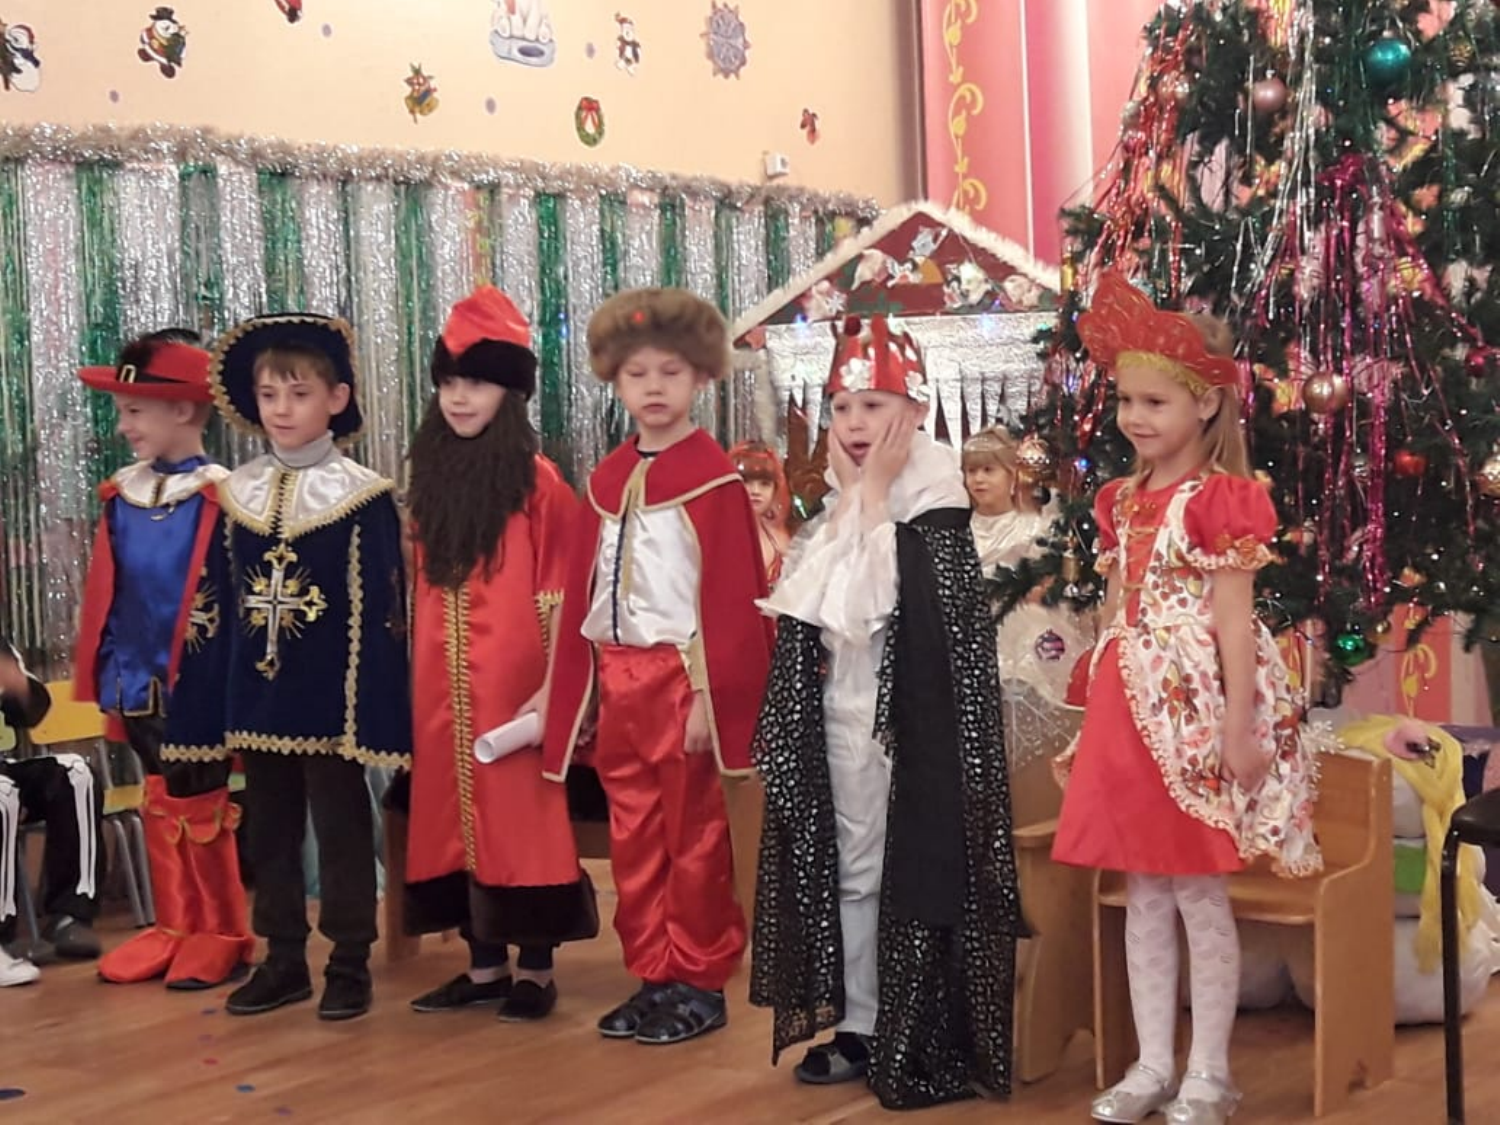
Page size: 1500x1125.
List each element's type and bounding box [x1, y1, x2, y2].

list [0, 0, 1500, 1125]
